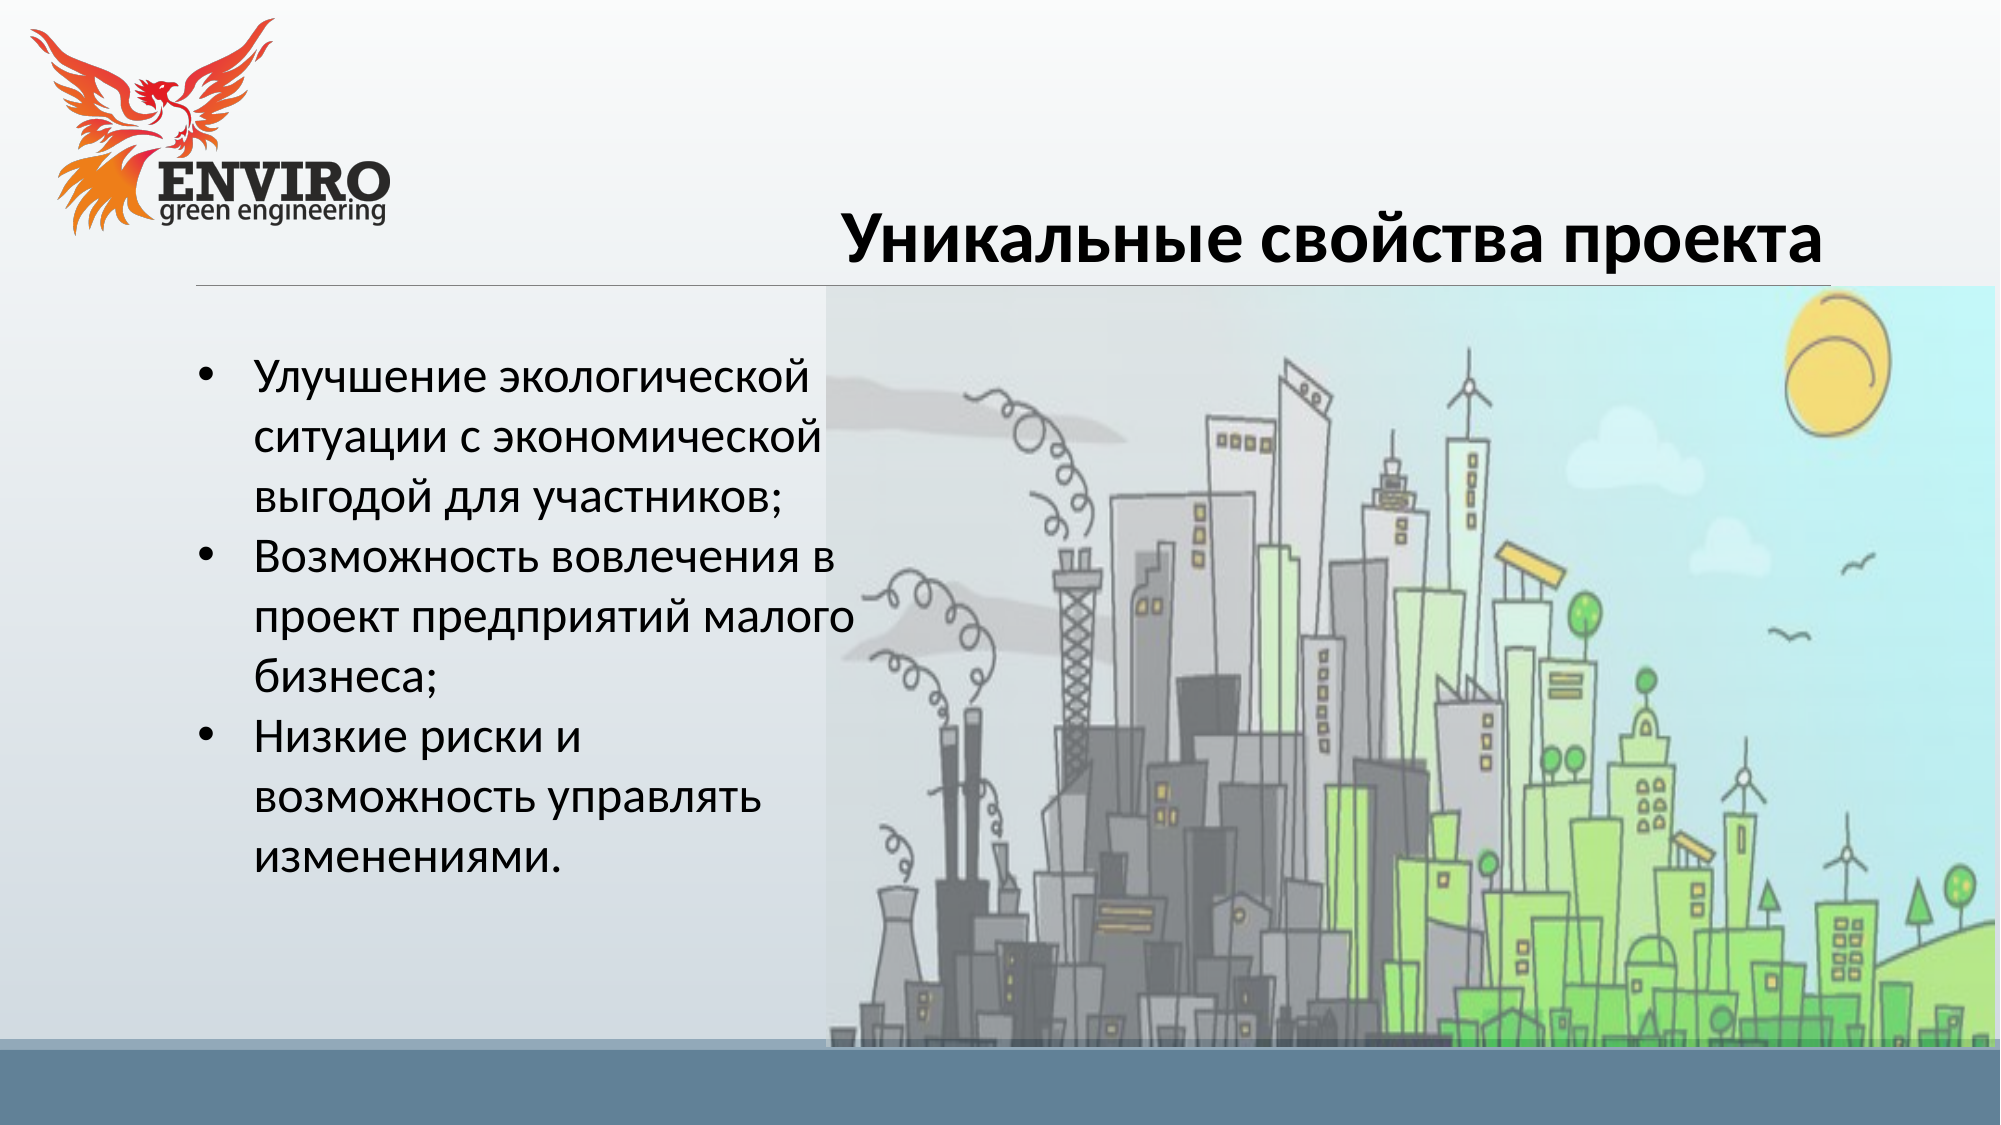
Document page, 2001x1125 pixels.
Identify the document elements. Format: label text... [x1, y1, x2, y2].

text_box Улучшение экологической ситуации с экономической выгодой для участников; Возможность вовлечения в проект предприятий малого бизнеса; Низкие риски и возможность управлять изменениями. [182, 335, 822, 891]
text_box Уникальные свойства проекта [826, 180, 1869, 285]
picture [29, 18, 391, 237]
picture [825, 286, 1996, 1048]
